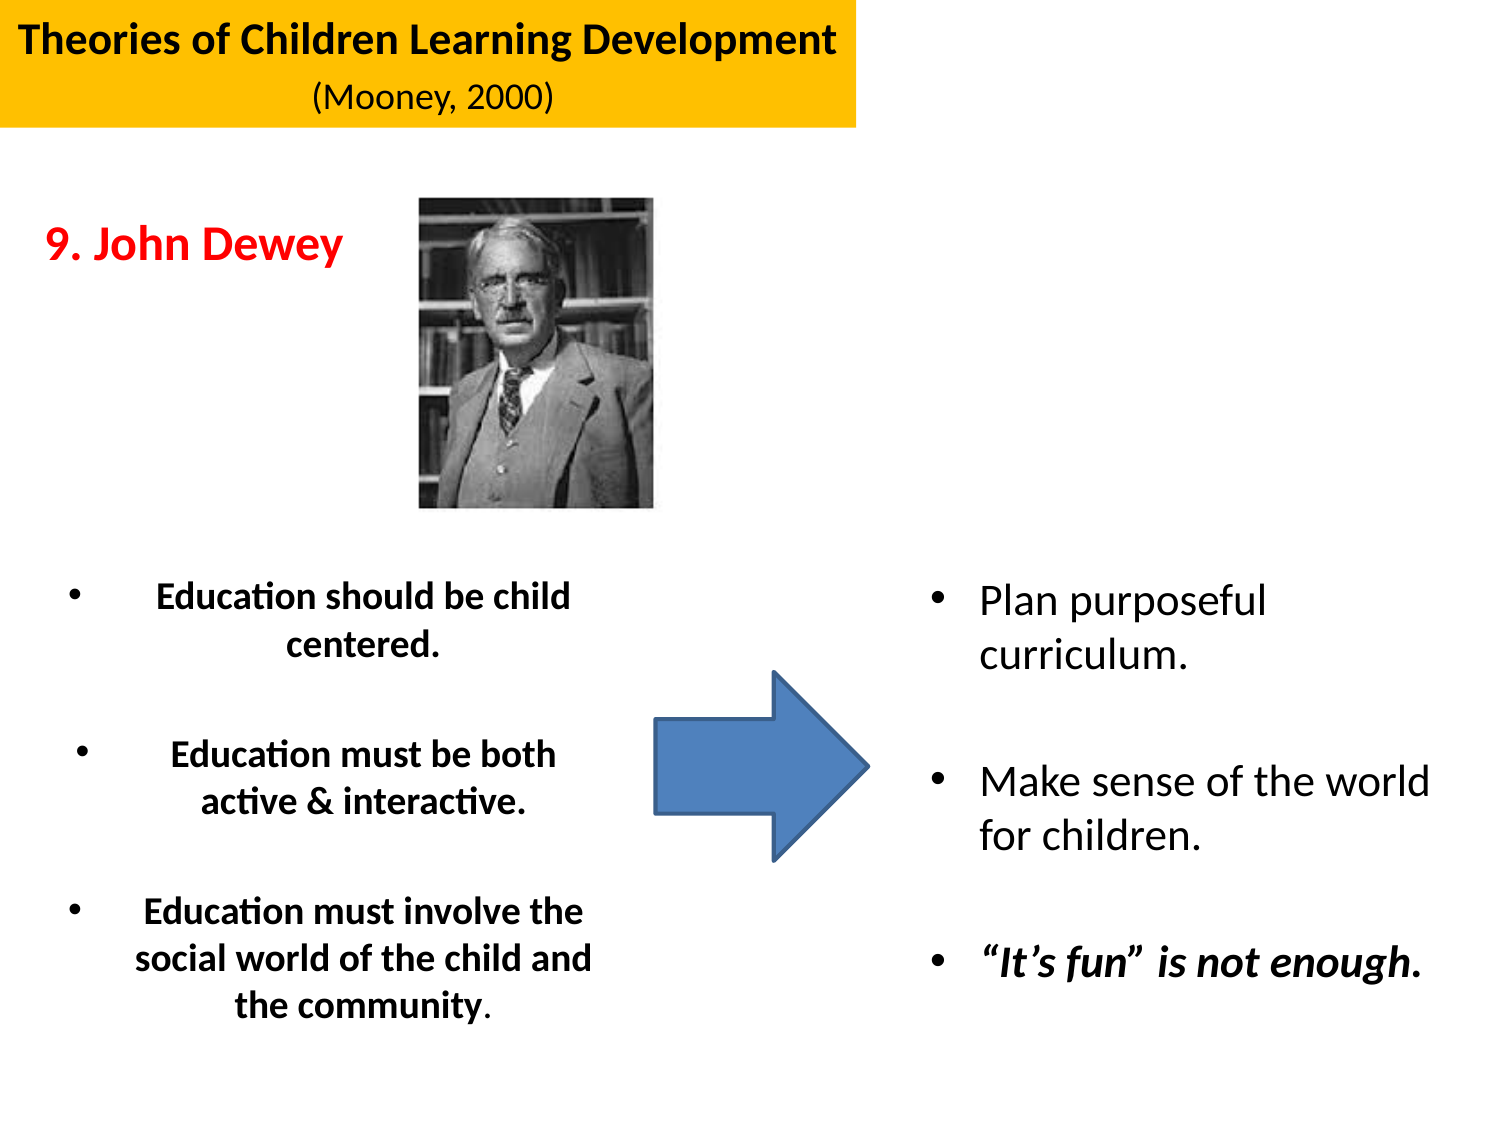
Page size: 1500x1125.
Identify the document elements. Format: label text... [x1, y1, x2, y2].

text_box [653, 669, 871, 863]
text_box Plan purposeful curriculum. Make sense of the world for children. “It’s fun” is not enough. [915, 562, 1447, 1040]
title Theories of Children Learning Development (Mooney, 2000) [0, 0, 857, 128]
picture [405, 184, 668, 524]
list Education should be child centered. Education must be both active & interactive. Education must involve the social world of the child and the community. [52, 562, 622, 1041]
text_box 9. John Dewey [29, 202, 400, 278]
